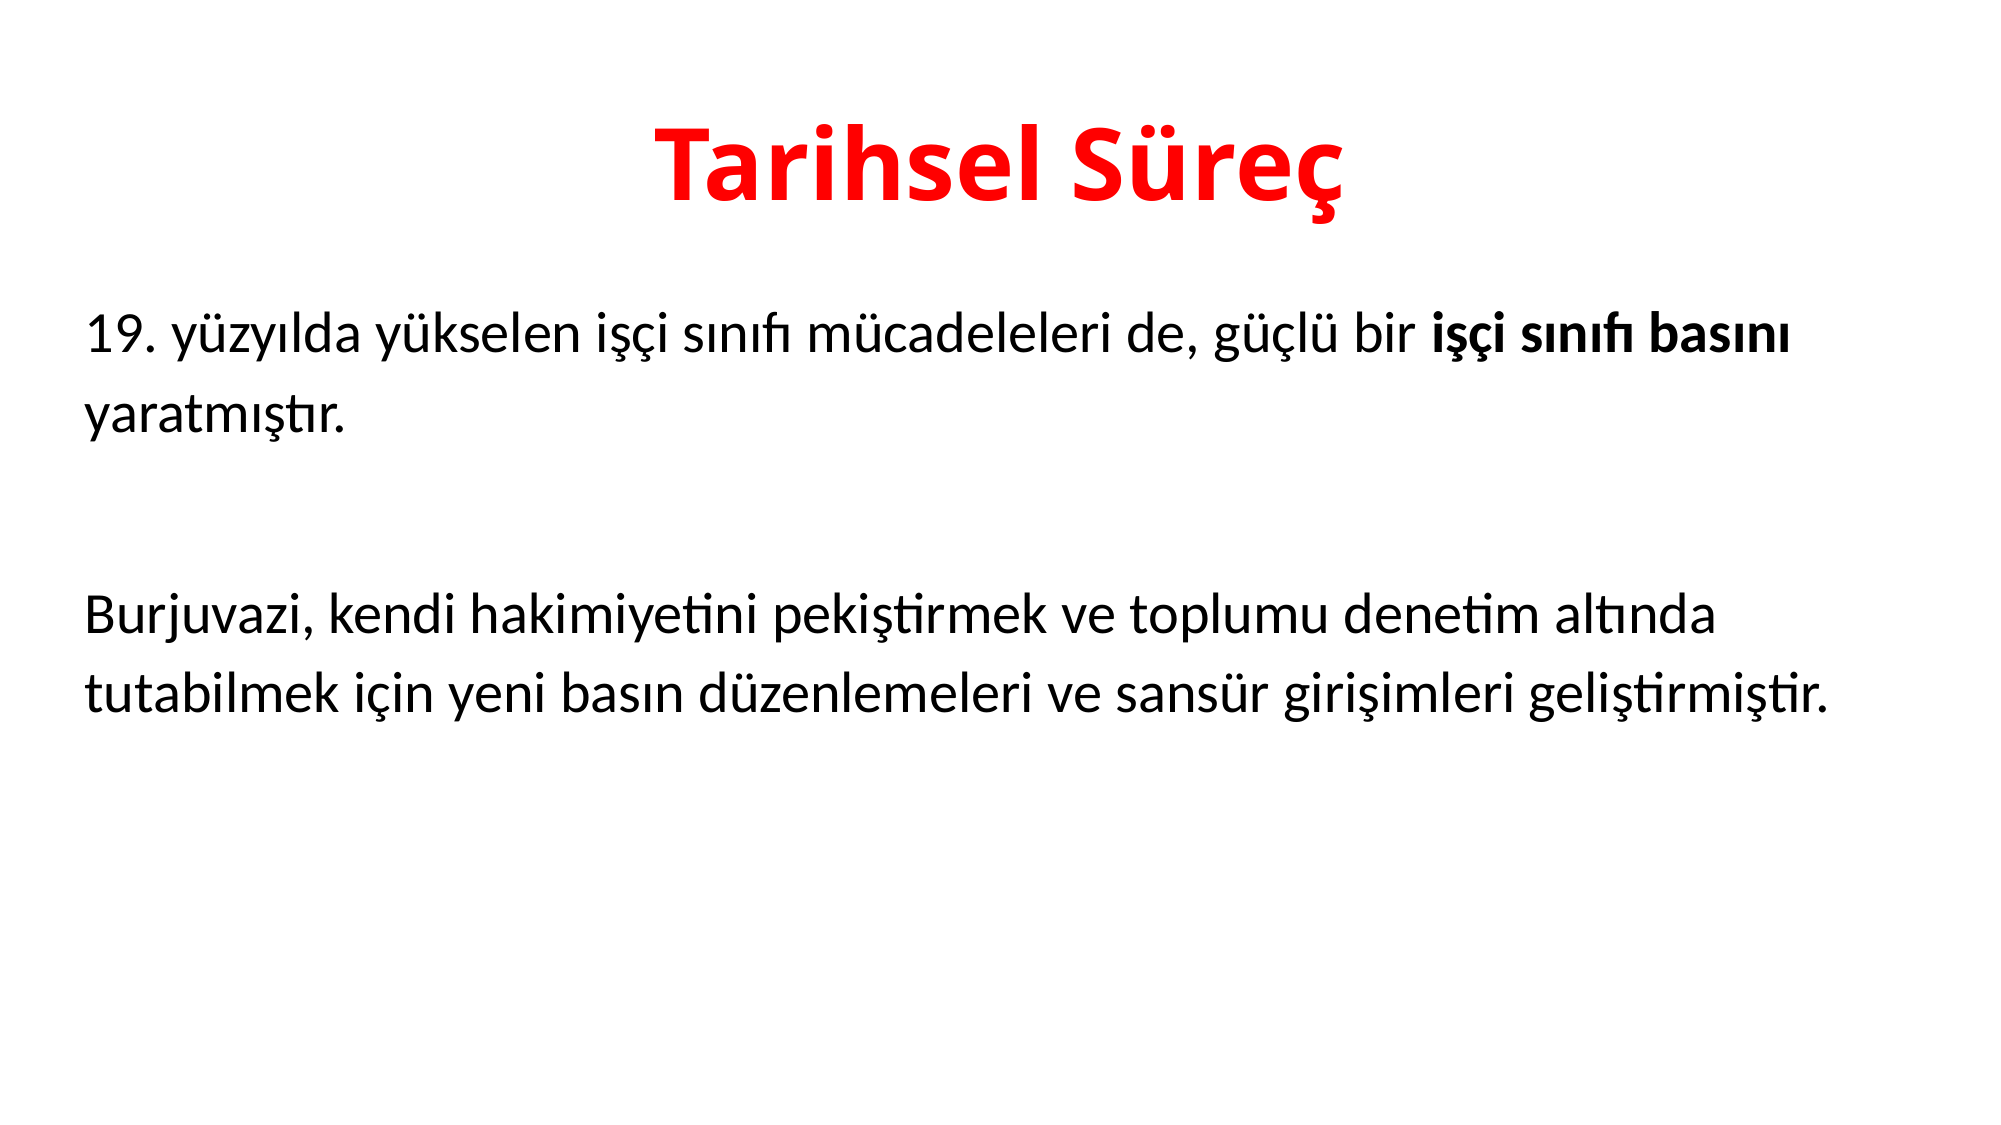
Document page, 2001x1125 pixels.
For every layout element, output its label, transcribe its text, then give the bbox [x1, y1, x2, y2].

list 19. yüzyılda yükselen işçi sınıfı mücadeleleri de, güçlü bir işçi sınıfı basını yaratmıştır. Burjuvazi, kendi hakimiyetini pekiştirmek ve toplumu denetim altında tutabilmek için yeni basın düzenlemeleri ve sansür girişimleri geliştirmiştir. [69, 277, 1980, 1014]
title Tarihsel Süreç [137, 59, 1863, 277]
